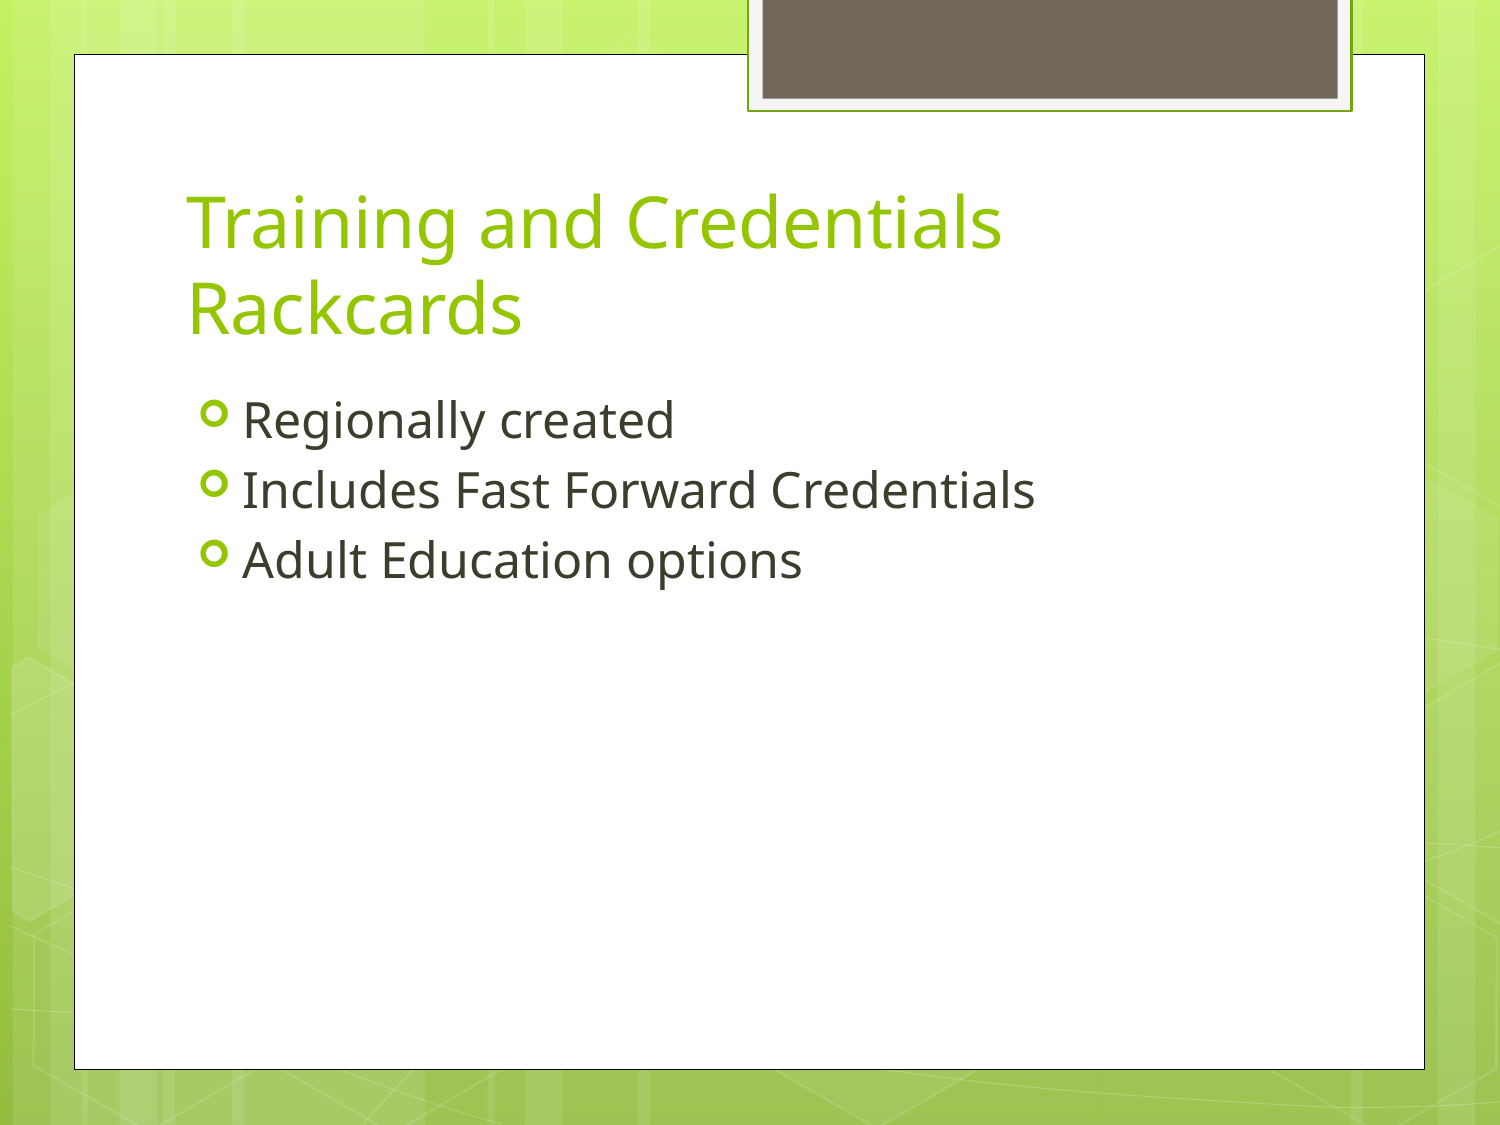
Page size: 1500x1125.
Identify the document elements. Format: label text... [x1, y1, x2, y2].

list Regionally created Includes Fast Forward Credentials Adult Education options [171, 381, 1283, 957]
title Training and Credentials Rackcards [171, 168, 1324, 357]
